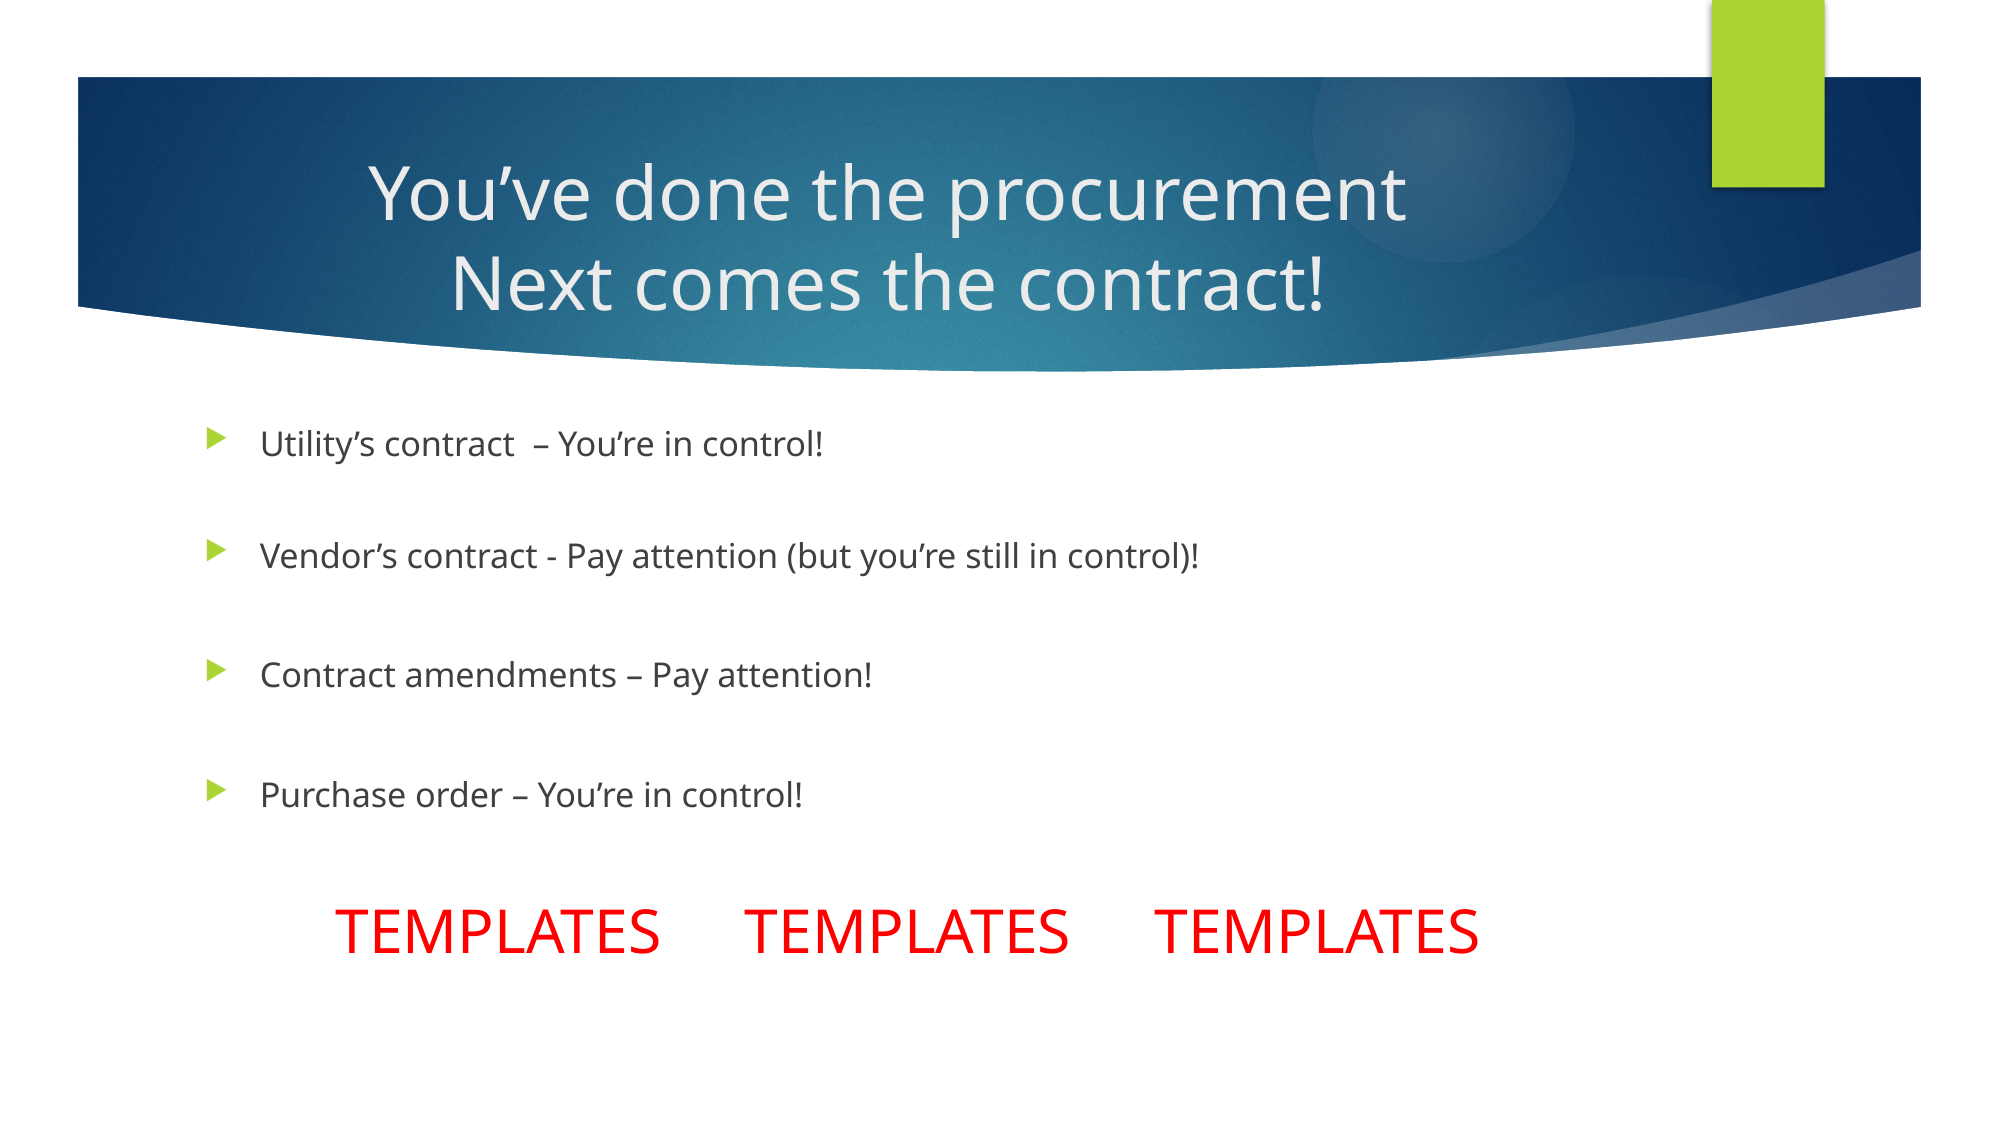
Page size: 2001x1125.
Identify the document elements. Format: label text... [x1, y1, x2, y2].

title You’ve done the procurement Next comes the contract! [189, 177, 1627, 294]
list Utility’s contract – You’re in control! Vendor’s contract - Pay attention (but you’re still in control)! Contract amendments – Pay attention! Purchase order – You’re in control! TEMPLATES TEMPLATES TEMPLATES [189, 414, 1627, 975]
